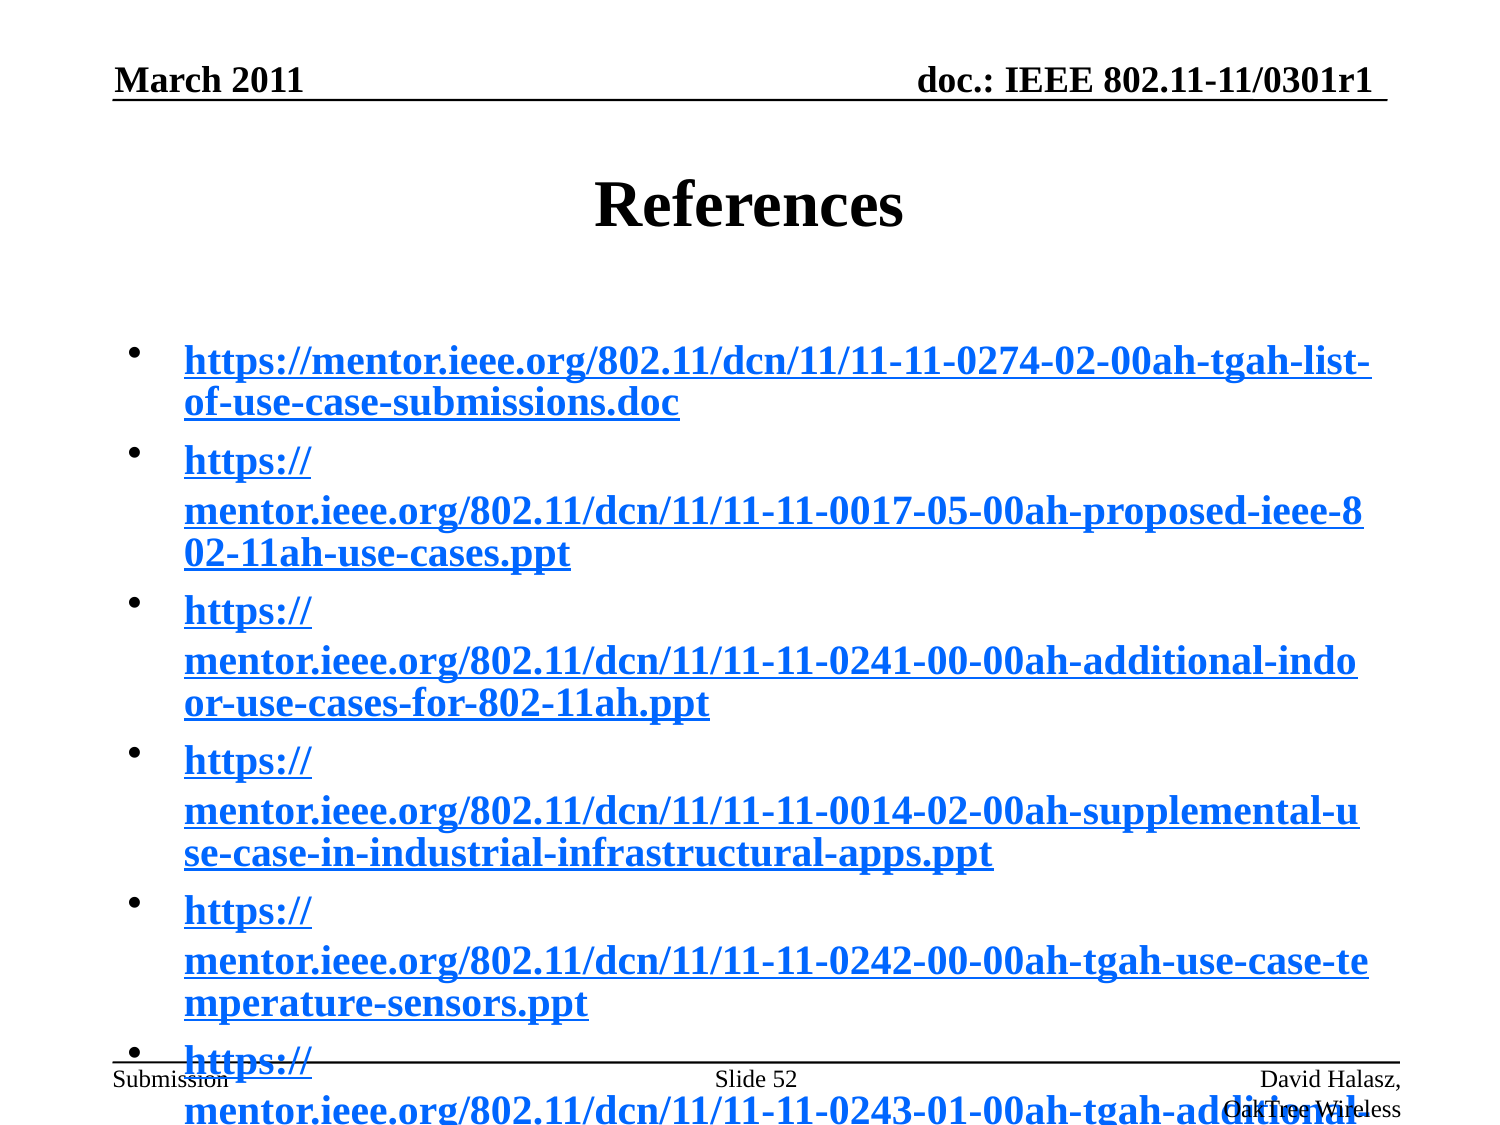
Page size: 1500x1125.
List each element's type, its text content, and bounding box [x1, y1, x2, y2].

slide_number Slide 52 [712, 1061, 800, 1093]
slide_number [114, 54, 333, 101]
footer David Halasz, OakTree Wireless [1185, 1061, 1402, 1093]
list https://mentor.ieee.org/802.11/dcn/11/11-11-0274-02-00ah-tgah-list-of-use-case-submissions.doc https://mentor.ieee.org/802.11/dcn/11/11-11-0017-05-00ah-proposed-ieee-802-11ah-use-cases.ppt https://mentor.ieee.org/802.11/dcn/11/11-11-0241-00-00ah-additional-indoor-use-cases-for-802-11ah.ppt https://mentor.ieee.org/802.11/dcn/11/11-11-0014-02-00ah-supplemental-use-case-in-industrial-infrastructural-apps.ppt https://mentor.ieee.org/802.11/dcn/11/11-11-0242-00-00ah-tgah-use-case-temperature-sensors.ppt https://mentor.ieee.org/802.11/dcn/11/11-11-0243-01-00ah-tgah-additional-outdoor-use-case.ppt [112, 324, 1388, 1001]
title References [112, 112, 1388, 288]
